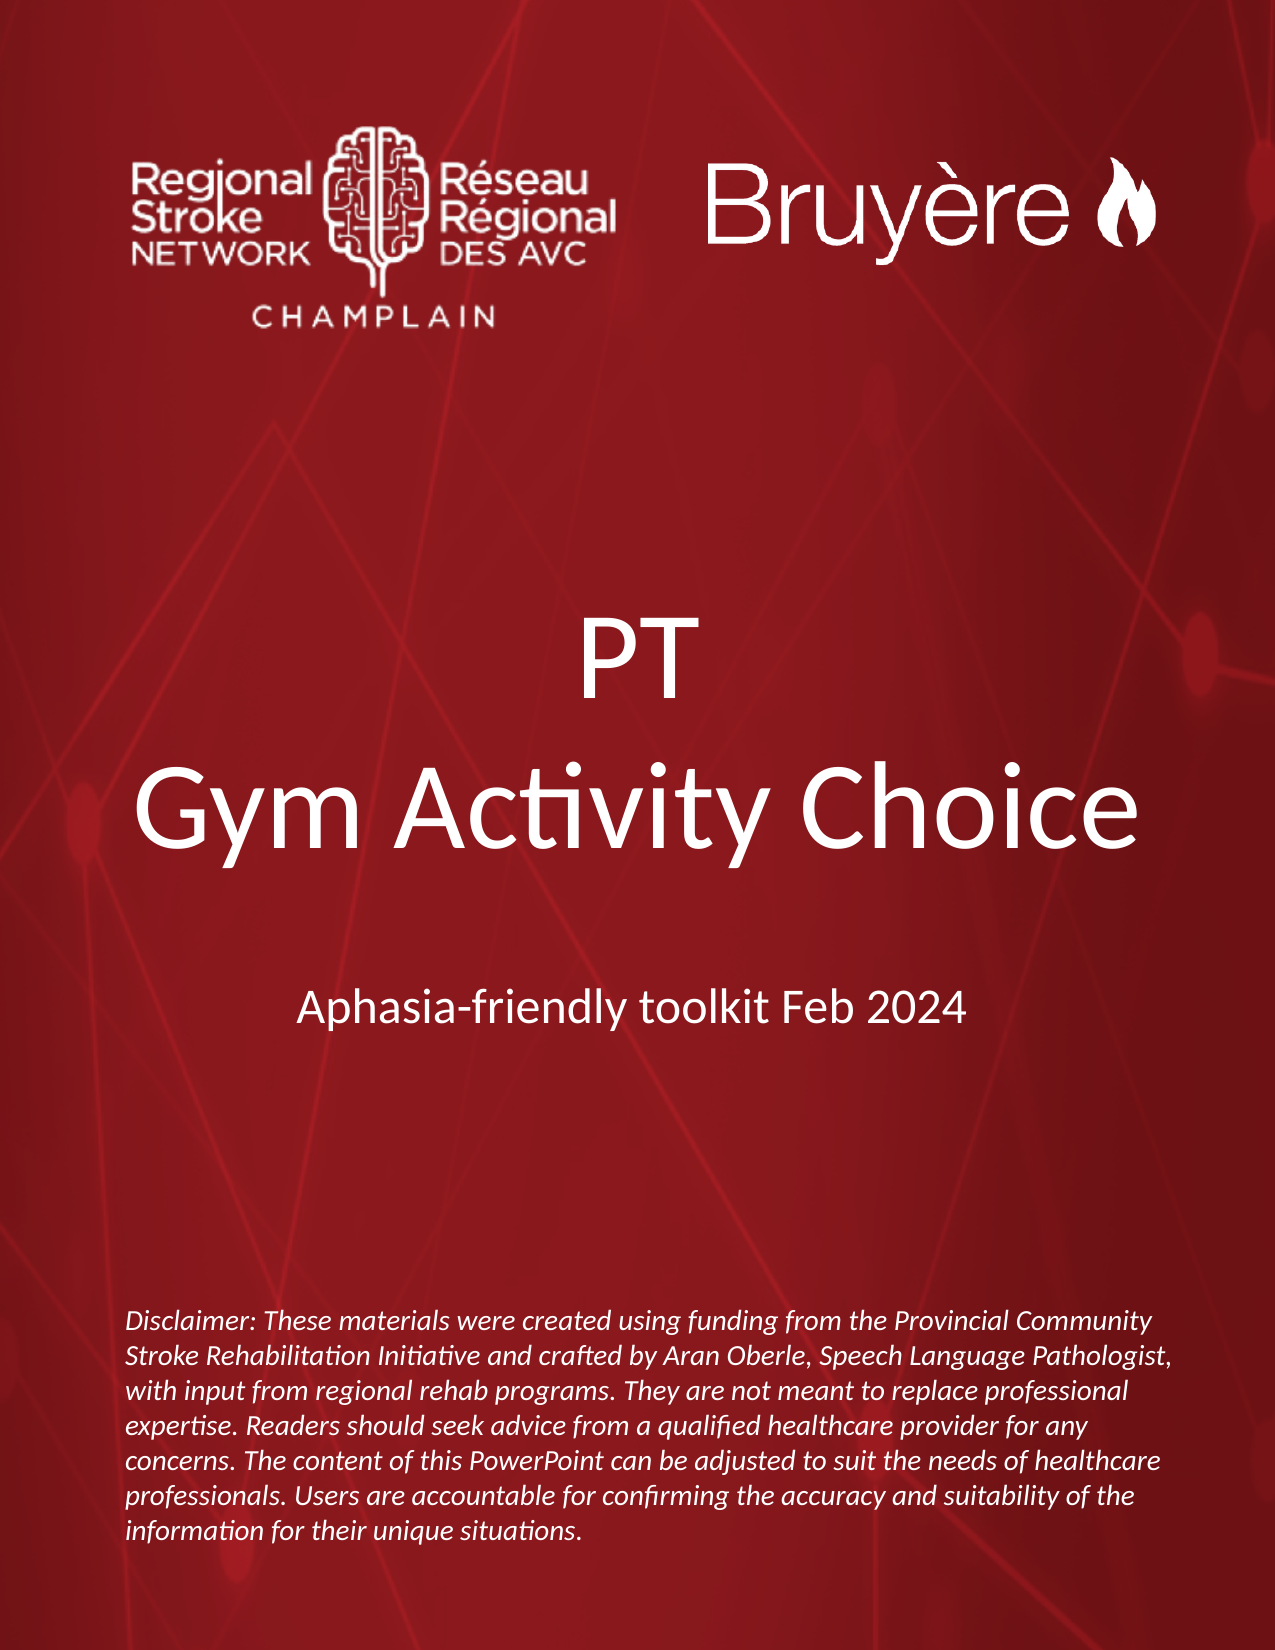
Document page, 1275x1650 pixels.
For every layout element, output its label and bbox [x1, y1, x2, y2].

list [0, 0, 1275, 1650]
